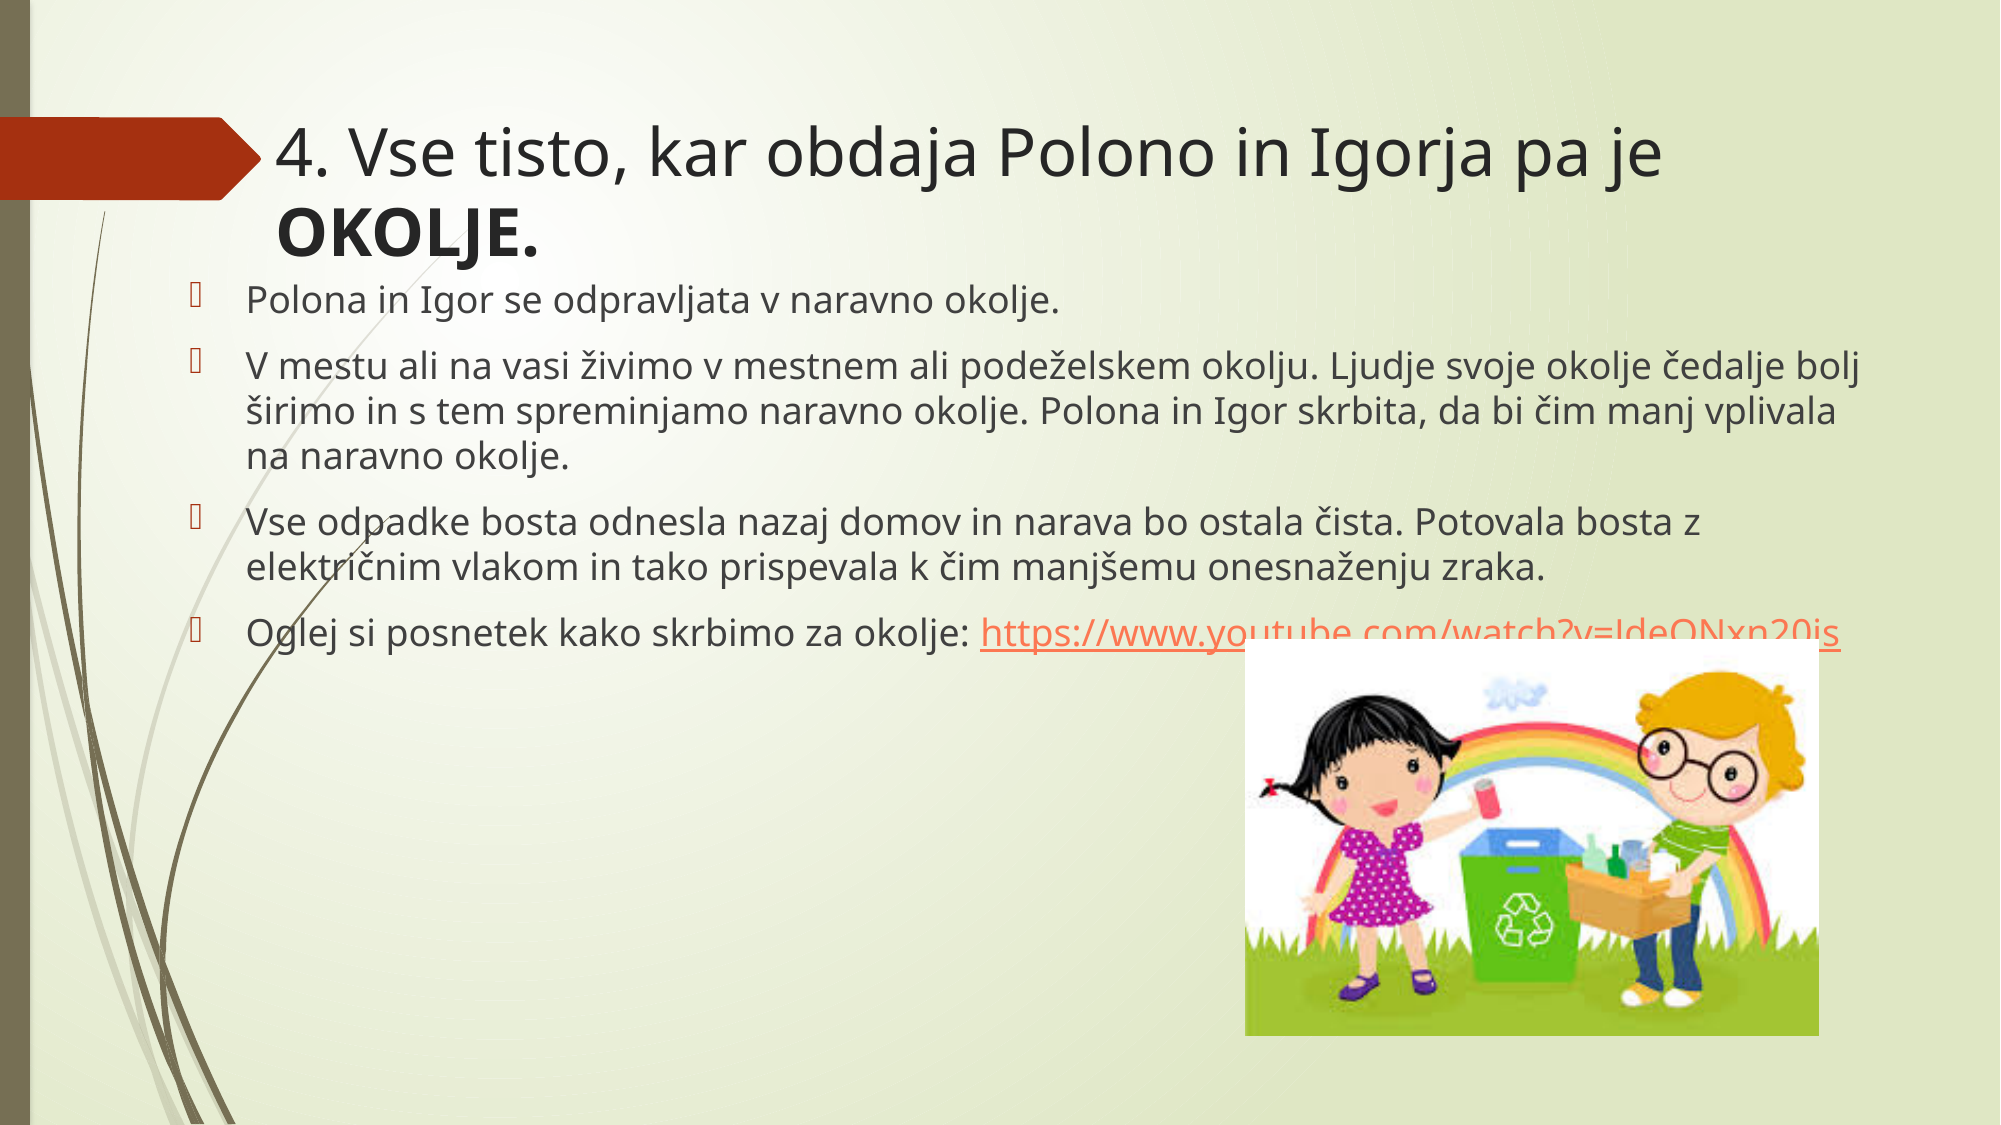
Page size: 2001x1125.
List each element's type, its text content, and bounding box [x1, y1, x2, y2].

title 4. Vse tisto, kar obdaja Polono in Igorja pa je OKOLJE. [260, 102, 1888, 268]
list Polona in Igor se odpravljata v naravno okolje. V mestu ali na vasi živimo v mestnem ali podeželskem okolju. Ljudje svoje okolje čedalje bolj širimo in s tem spreminjamo naravno okolje. Polona in Igor skrbita, da bi čim manj vplivala na naravno okolje. Vse odpadke bosta odnesla nazaj domov in narava bo ostala čista. Potovala bosta z električnim vlakom in tako prispevala k čim manjšemu onesnaženju zraka. Oglej si posnetek kako skrbimo za okolje: https://www.youtube.com/watch?v=JdeQNxn20is [174, 268, 1888, 970]
picture [1245, 639, 1819, 1036]
